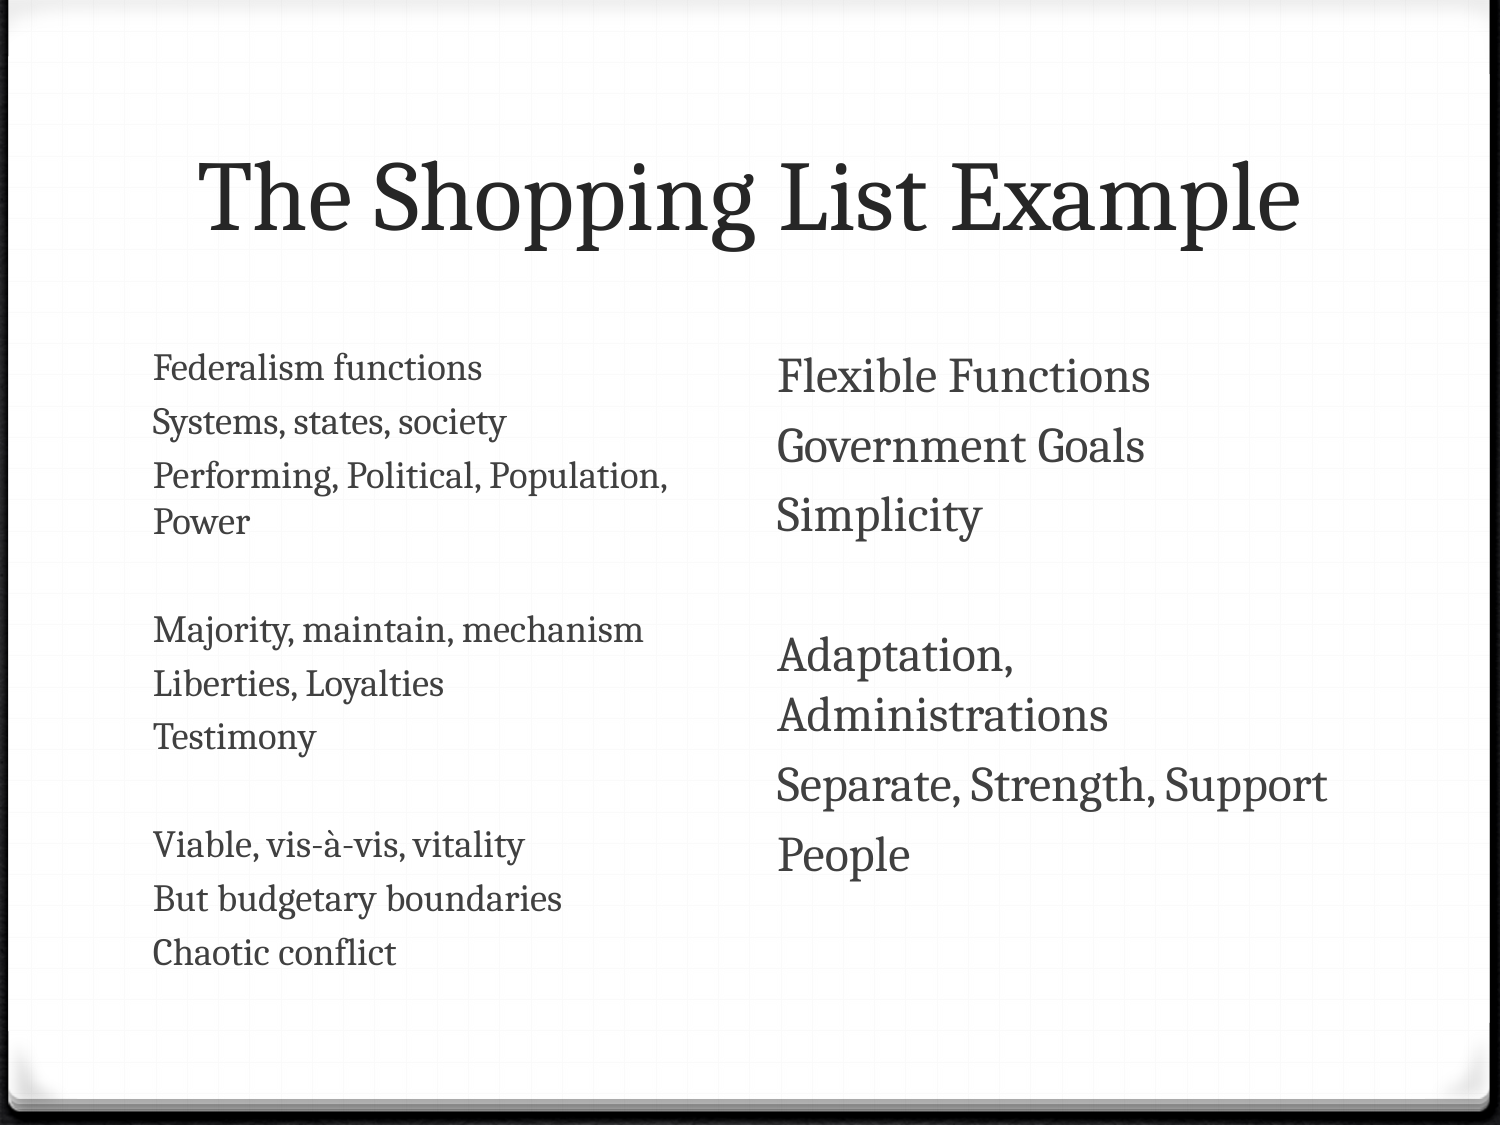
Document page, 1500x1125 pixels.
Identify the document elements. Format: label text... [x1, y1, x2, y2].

list Flexible Functions Government Goals Simplicity Adaptation, Administrations Separate, Strength, Support People [761, 334, 1362, 983]
title The Shopping List Example [90, 71, 1410, 309]
list Federalism functions Systems, states, society Performing, Political, Population, Power Majority, maintain, mechanism Liberties, Loyalties Testimony Viable, vis-à-vis, vitality But budgetary boundaries Chaotic conflict [138, 334, 738, 983]
picture [0, 0, 1500, 1125]
